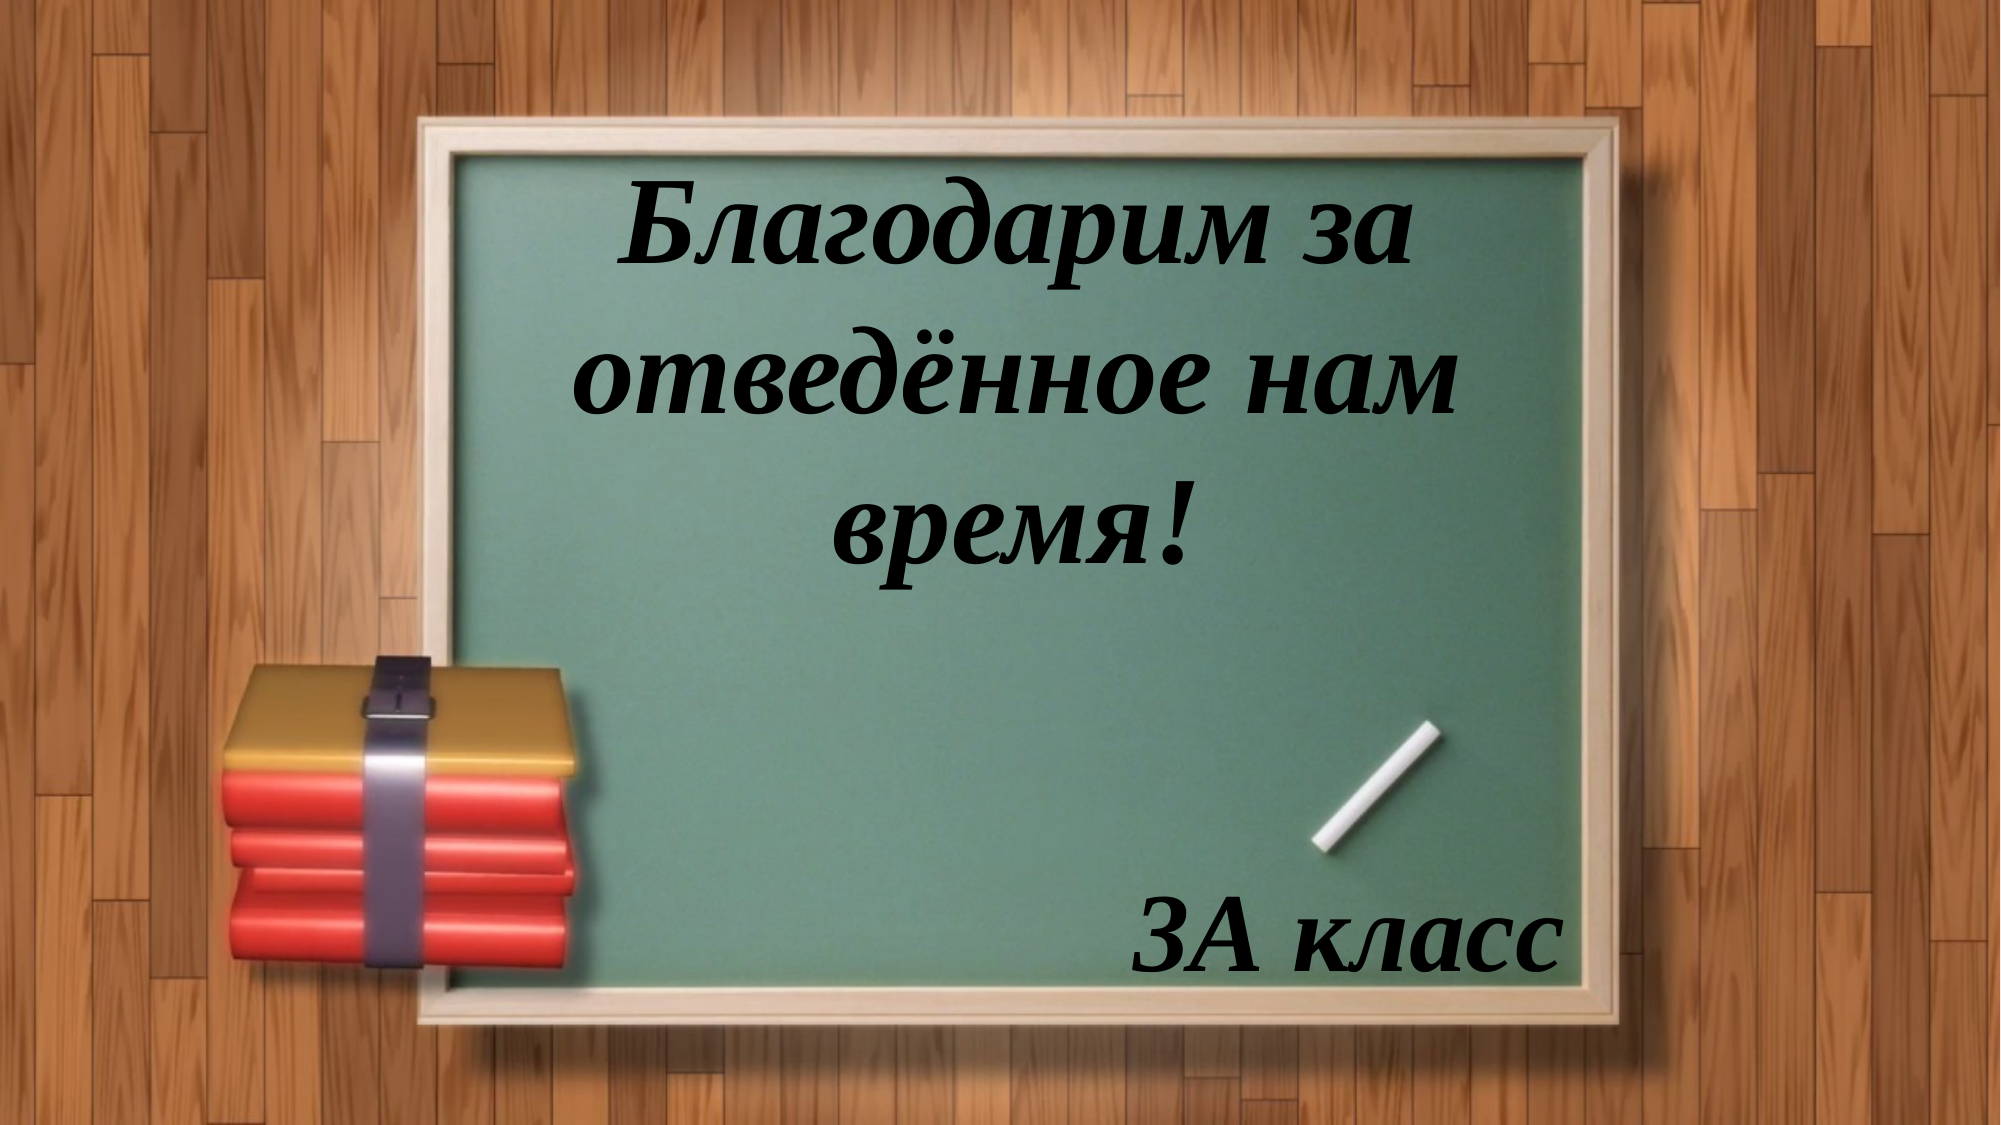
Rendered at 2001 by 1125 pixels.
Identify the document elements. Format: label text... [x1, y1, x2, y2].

text_box Благодарим за отведённое нам время! 3А класс [454, 131, 1581, 1125]
picture [0, 0, 2001, 1125]
